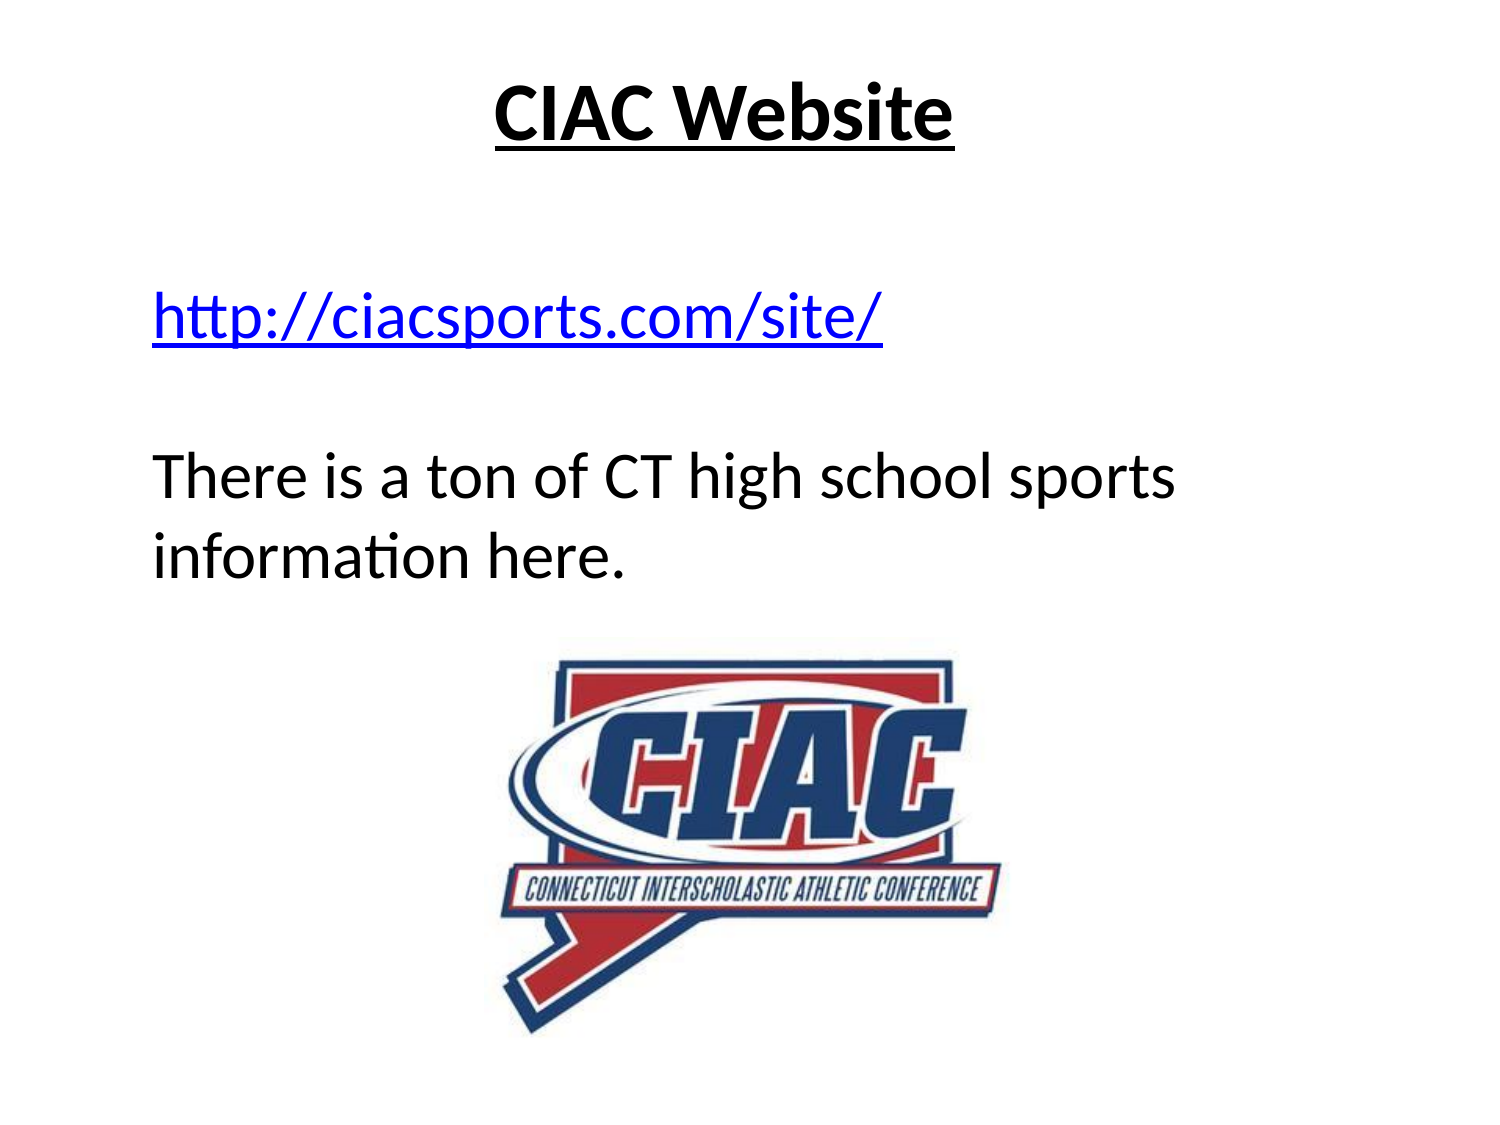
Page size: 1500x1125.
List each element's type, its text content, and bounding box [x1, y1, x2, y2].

text_box http://ciacsports.com/site/ There is a ton of CT high school sports information here. [137, 174, 1463, 600]
text_box CIAC Website [124, 50, 1325, 165]
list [484, 637, 1016, 1044]
